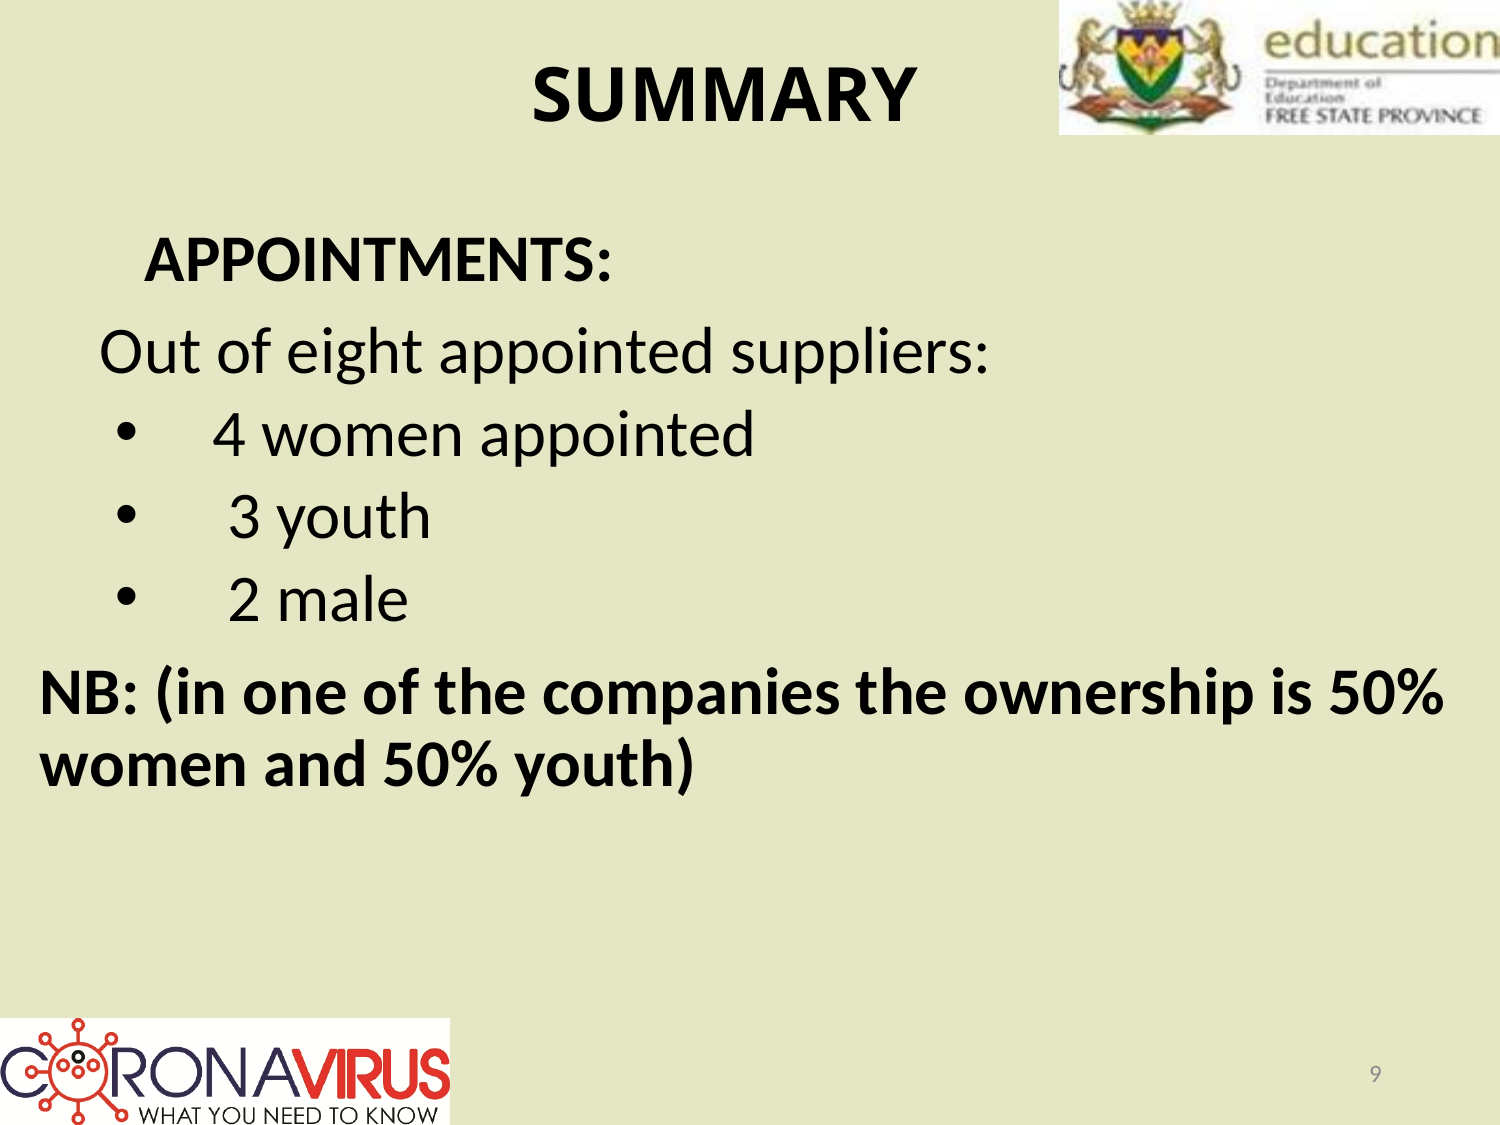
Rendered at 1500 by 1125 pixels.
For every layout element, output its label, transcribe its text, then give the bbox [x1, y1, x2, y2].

picture [0, 1018, 450, 1125]
list APPOINTMENTS: Out of eight appointed suppliers: 4 women appointed 3 youth 2 male NB: (in one of the companies the ownership is 50% women and 50% youth) [24, 215, 1475, 972]
slide_number 9 [1059, 1042, 1397, 1103]
picture [1059, 0, 1500, 135]
title SUMMARY [0, 0, 1475, 206]
